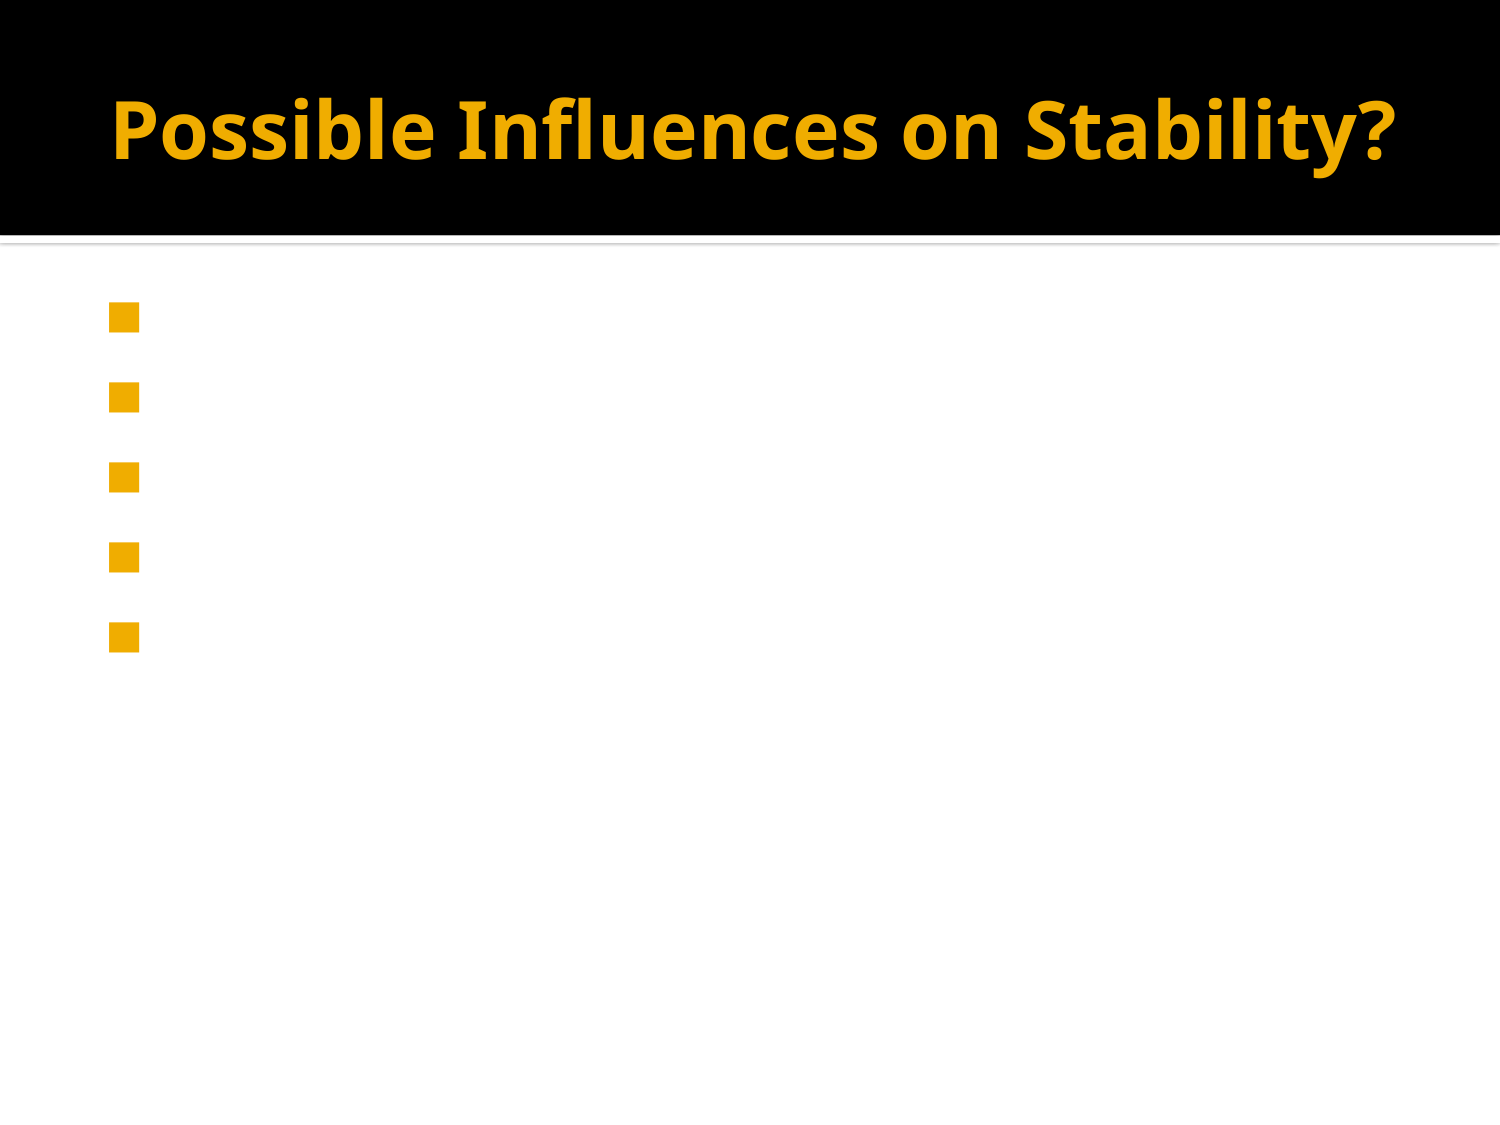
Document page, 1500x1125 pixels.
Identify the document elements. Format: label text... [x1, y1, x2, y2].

list [75, 270, 1425, 1013]
title Possible Influences on Stability? [75, 25, 1425, 231]
